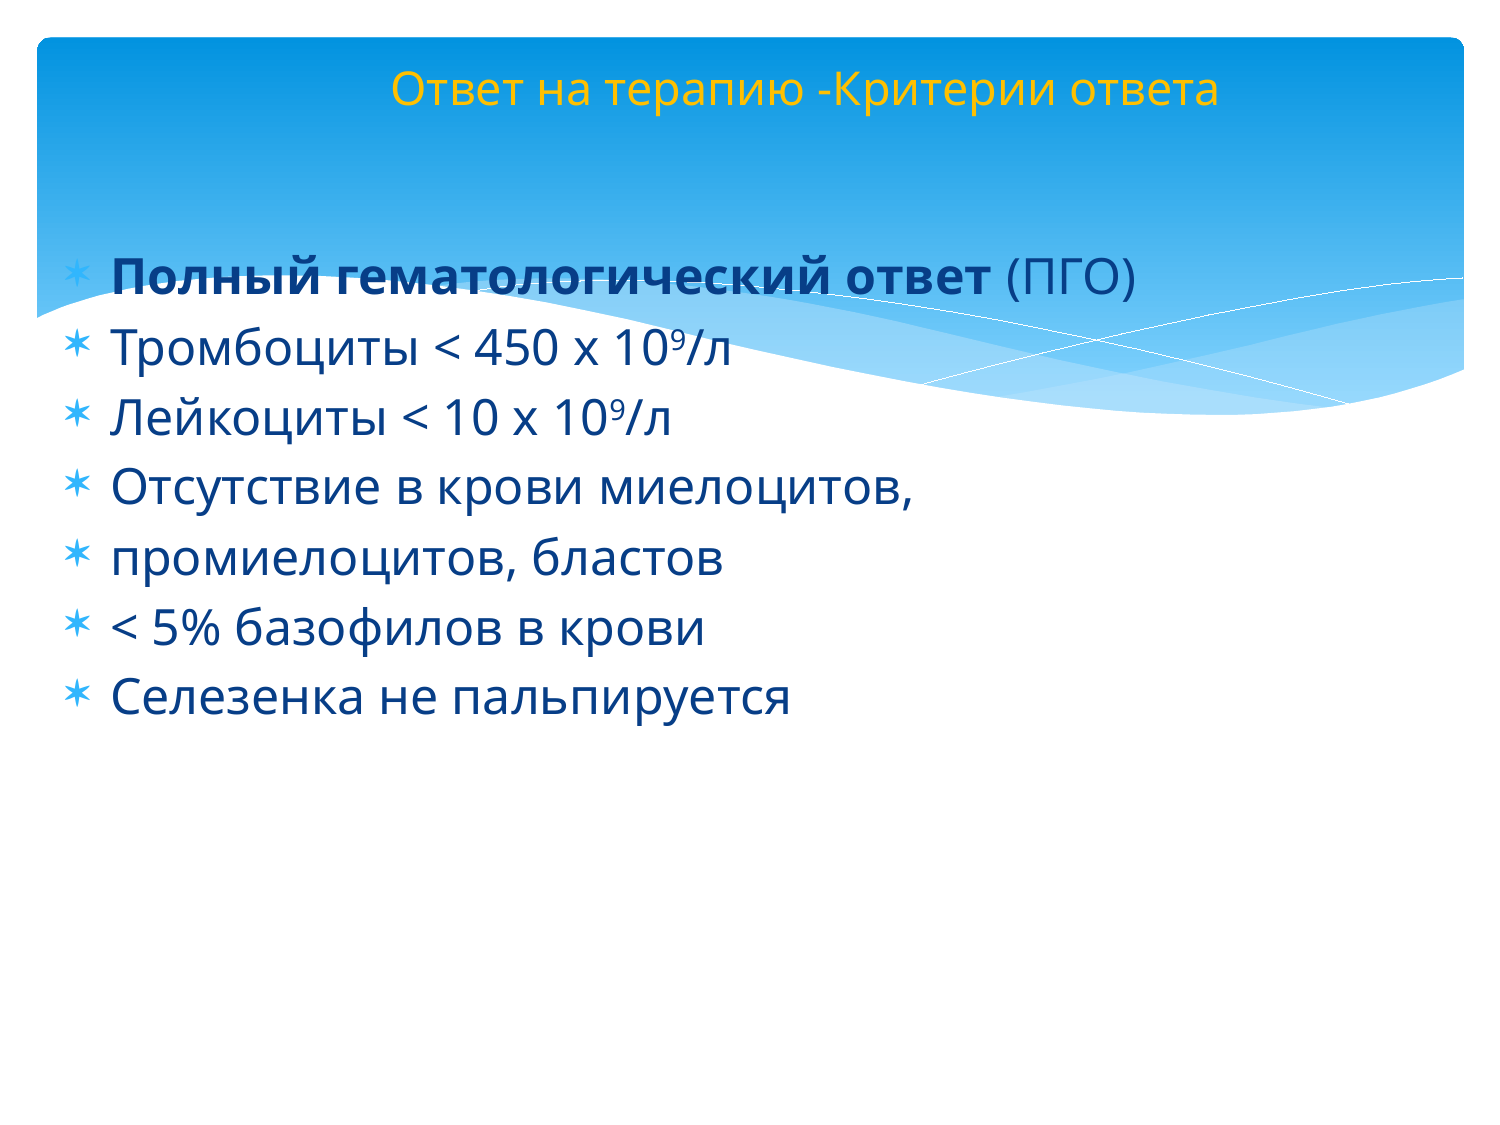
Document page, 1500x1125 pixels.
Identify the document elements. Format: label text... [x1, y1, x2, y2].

title Ответ на терапию -Критерии ответа [200, 50, 1413, 200]
list Полный гематологический ответ (ПГО) Тромбоциты < 450 х 109/л Лейкоциты < 10 х 109/л Отсутствие в крови миелоцитов, промиелоцитов, бластов < 5% базофилов в крови Селезенка не пальпируется [50, 237, 1500, 1050]
